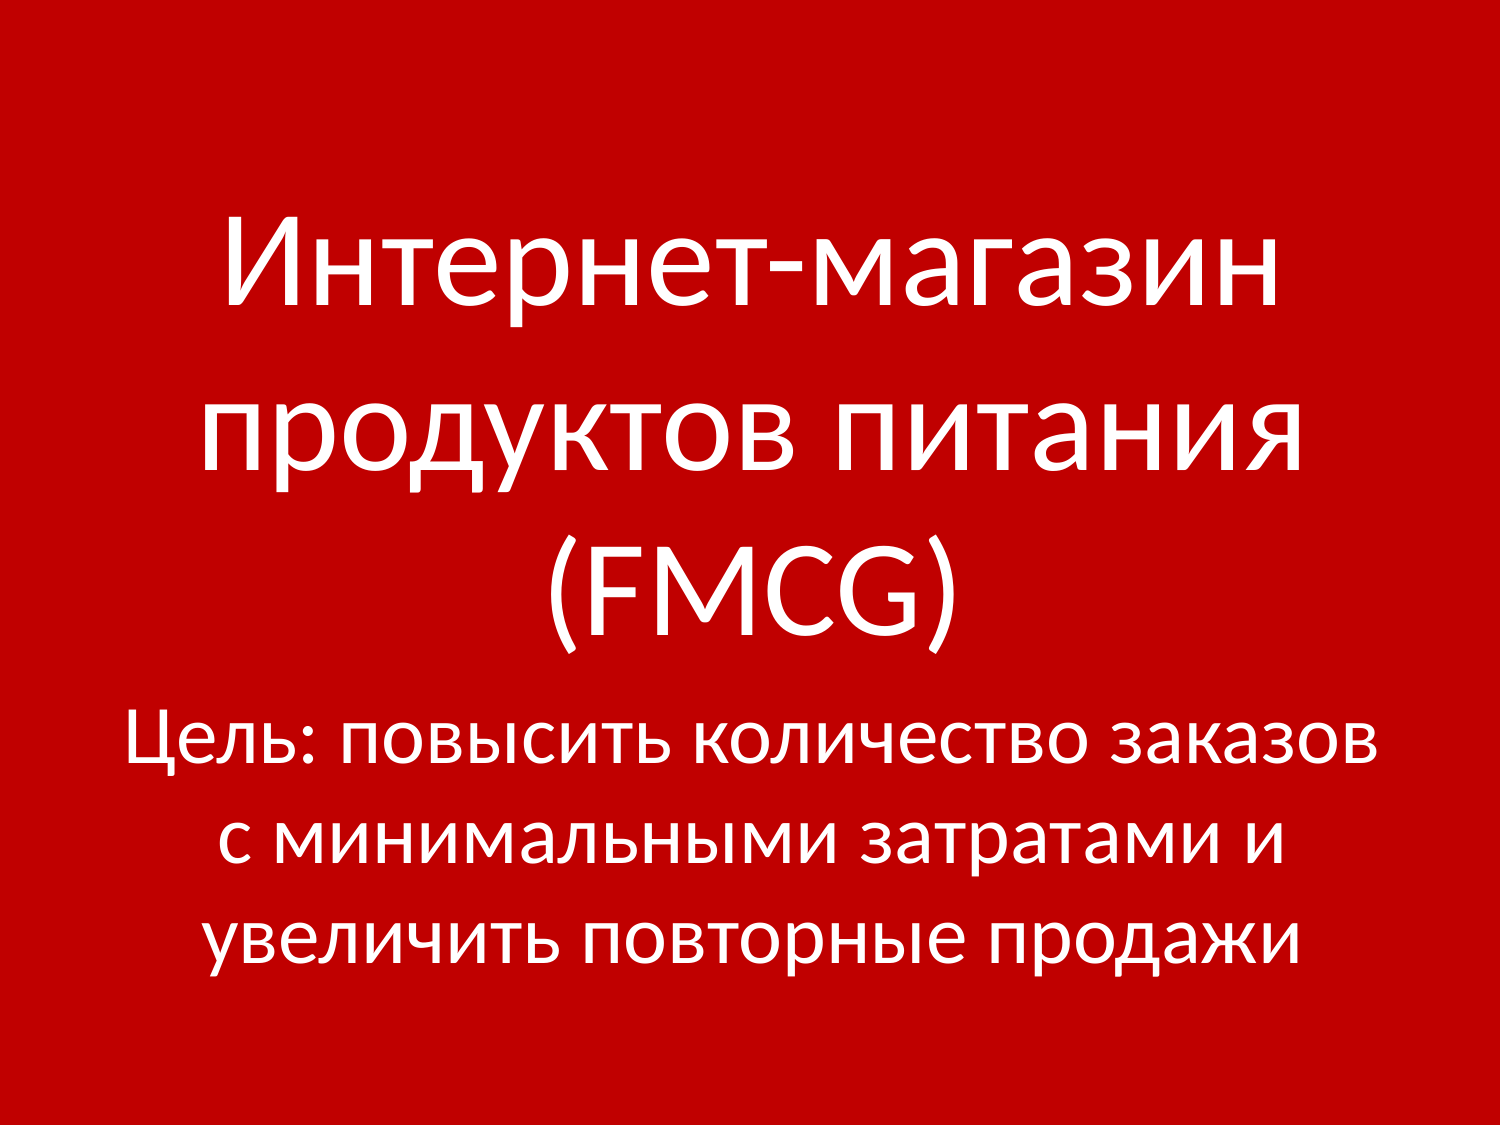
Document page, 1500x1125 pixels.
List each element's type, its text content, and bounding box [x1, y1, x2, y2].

subtitle Интернет-магазин продуктов питания (FMCG) Цель: повысить количество заказов с минимальными затратами и увеличить повторные продажи [29, 160, 1476, 374]
